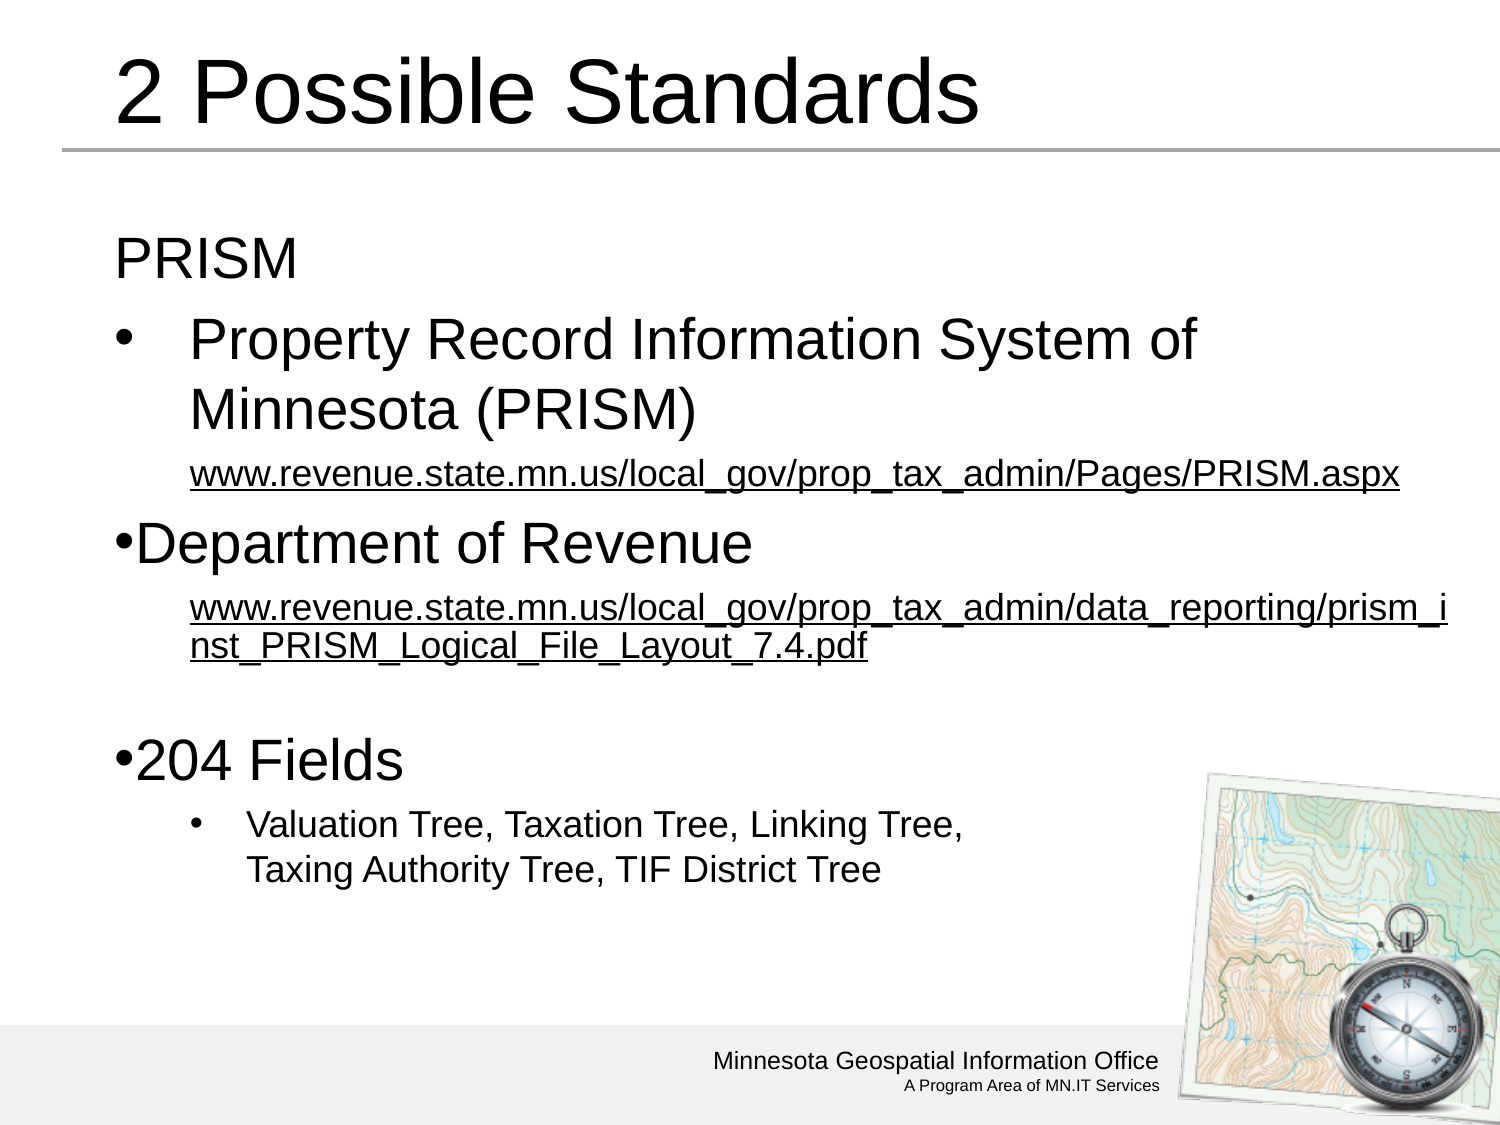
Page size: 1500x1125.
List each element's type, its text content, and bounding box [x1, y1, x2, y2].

picture [1166, 760, 1500, 1125]
title 2 Possible Standards [99, 24, 1394, 141]
list PRISM Property Record Information System of Minnesota (PRISM) www.revenue.state.mn.us/local_gov/prop_tax_admin/Pages/PRISM.aspx Department of Revenue www.revenue.state.mn.us/local_gov/prop_tax_admin/data_reporting/prism_inst_PRISM_Logical_File_Layout_7.4.pdf 204 Fields Valuation Tree, Taxation Tree, Linking Tree, Taxing Authority Tree, TIF District Tree [99, 212, 1475, 1025]
